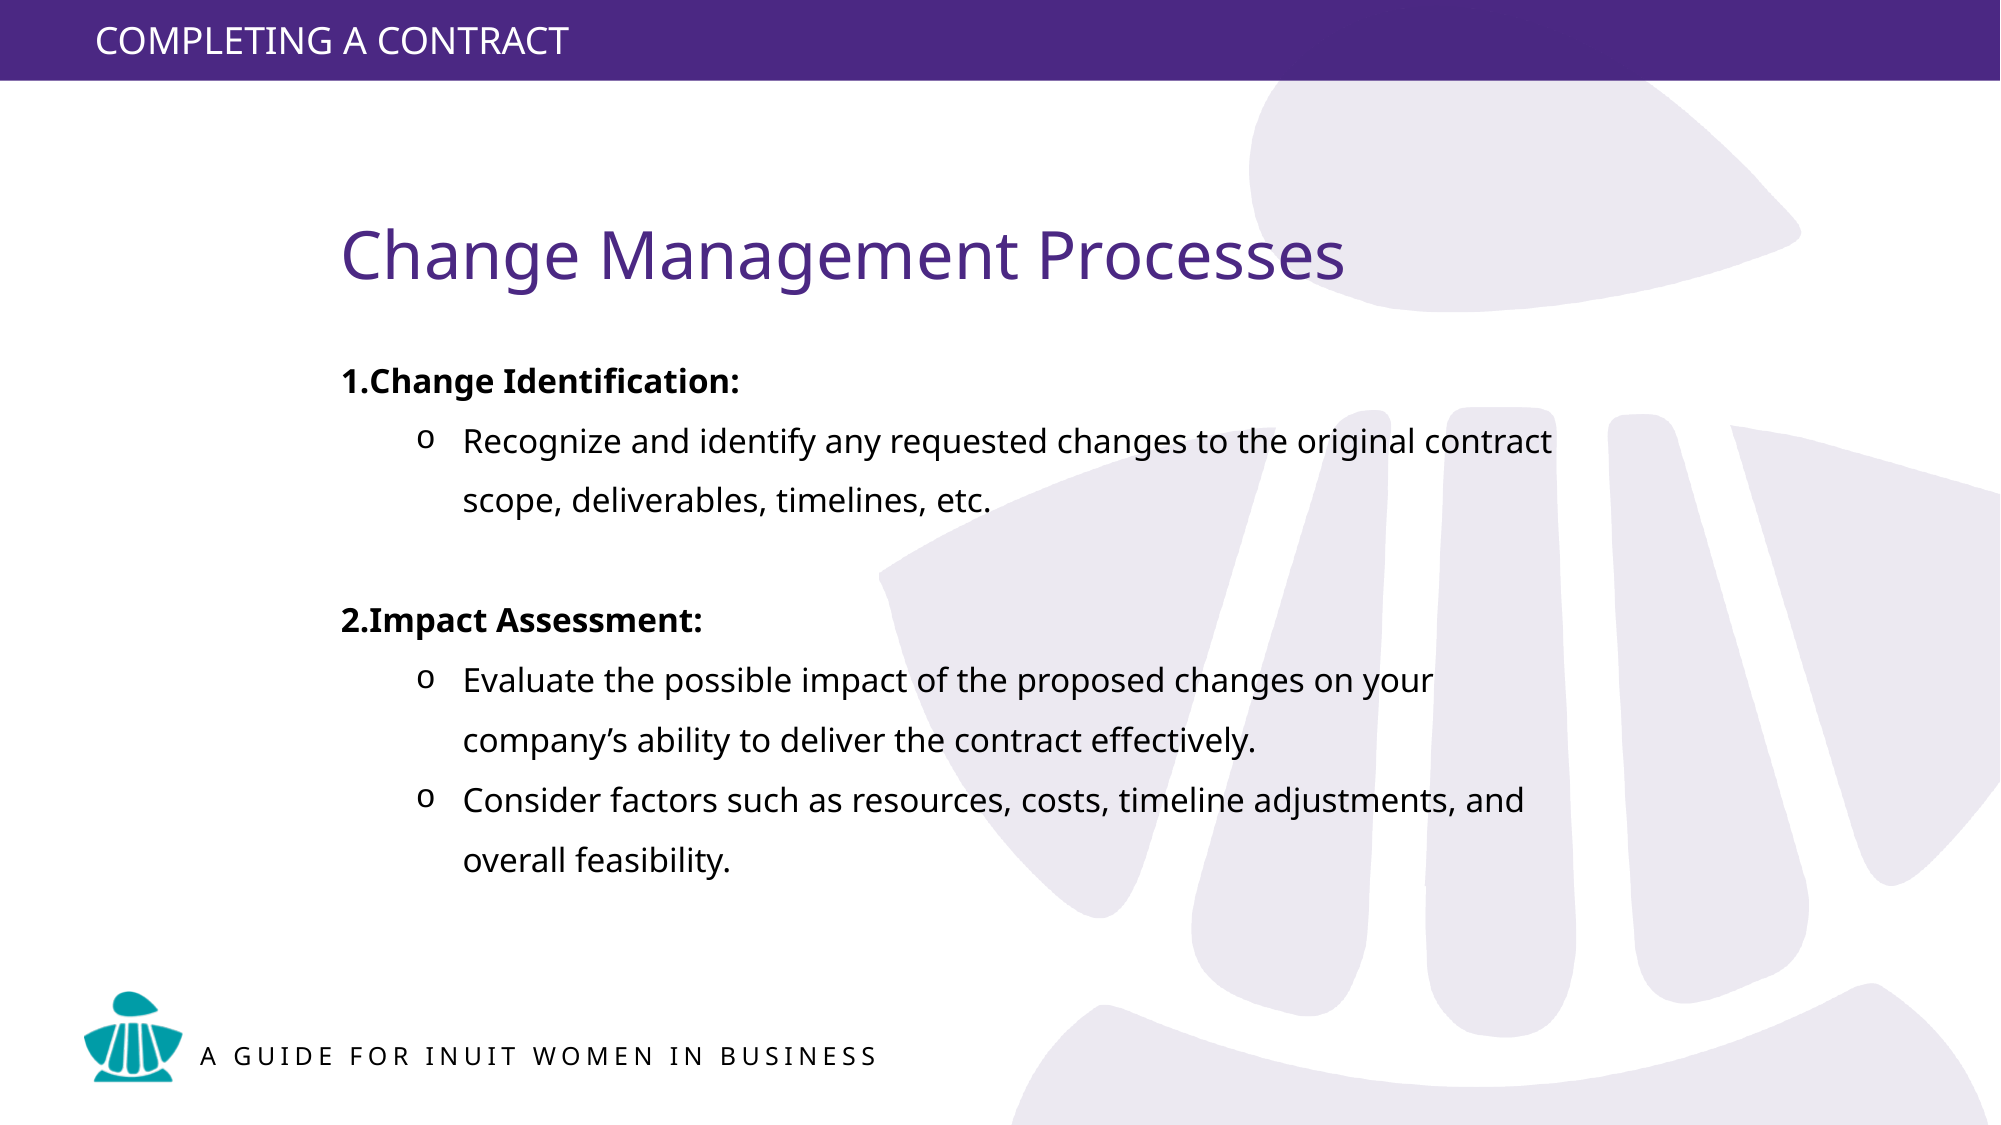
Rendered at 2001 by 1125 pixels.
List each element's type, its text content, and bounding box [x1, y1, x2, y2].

text_box Change Management Processes [325, 187, 1916, 328]
picture [84, 991, 193, 1096]
text_box Change Identification: Recognize and identify any requested changes to the original contract scope, deliverables, timelines, etc. Impact Assessment: Evaluate the possible impact of the proposed changes on your company’s ability to deliver the contract effectively. Consider factors such as resources, costs, timeline adjustments, and overall feasibility. [325, 332, 1585, 1062]
picture [879, 5, 2001, 1125]
